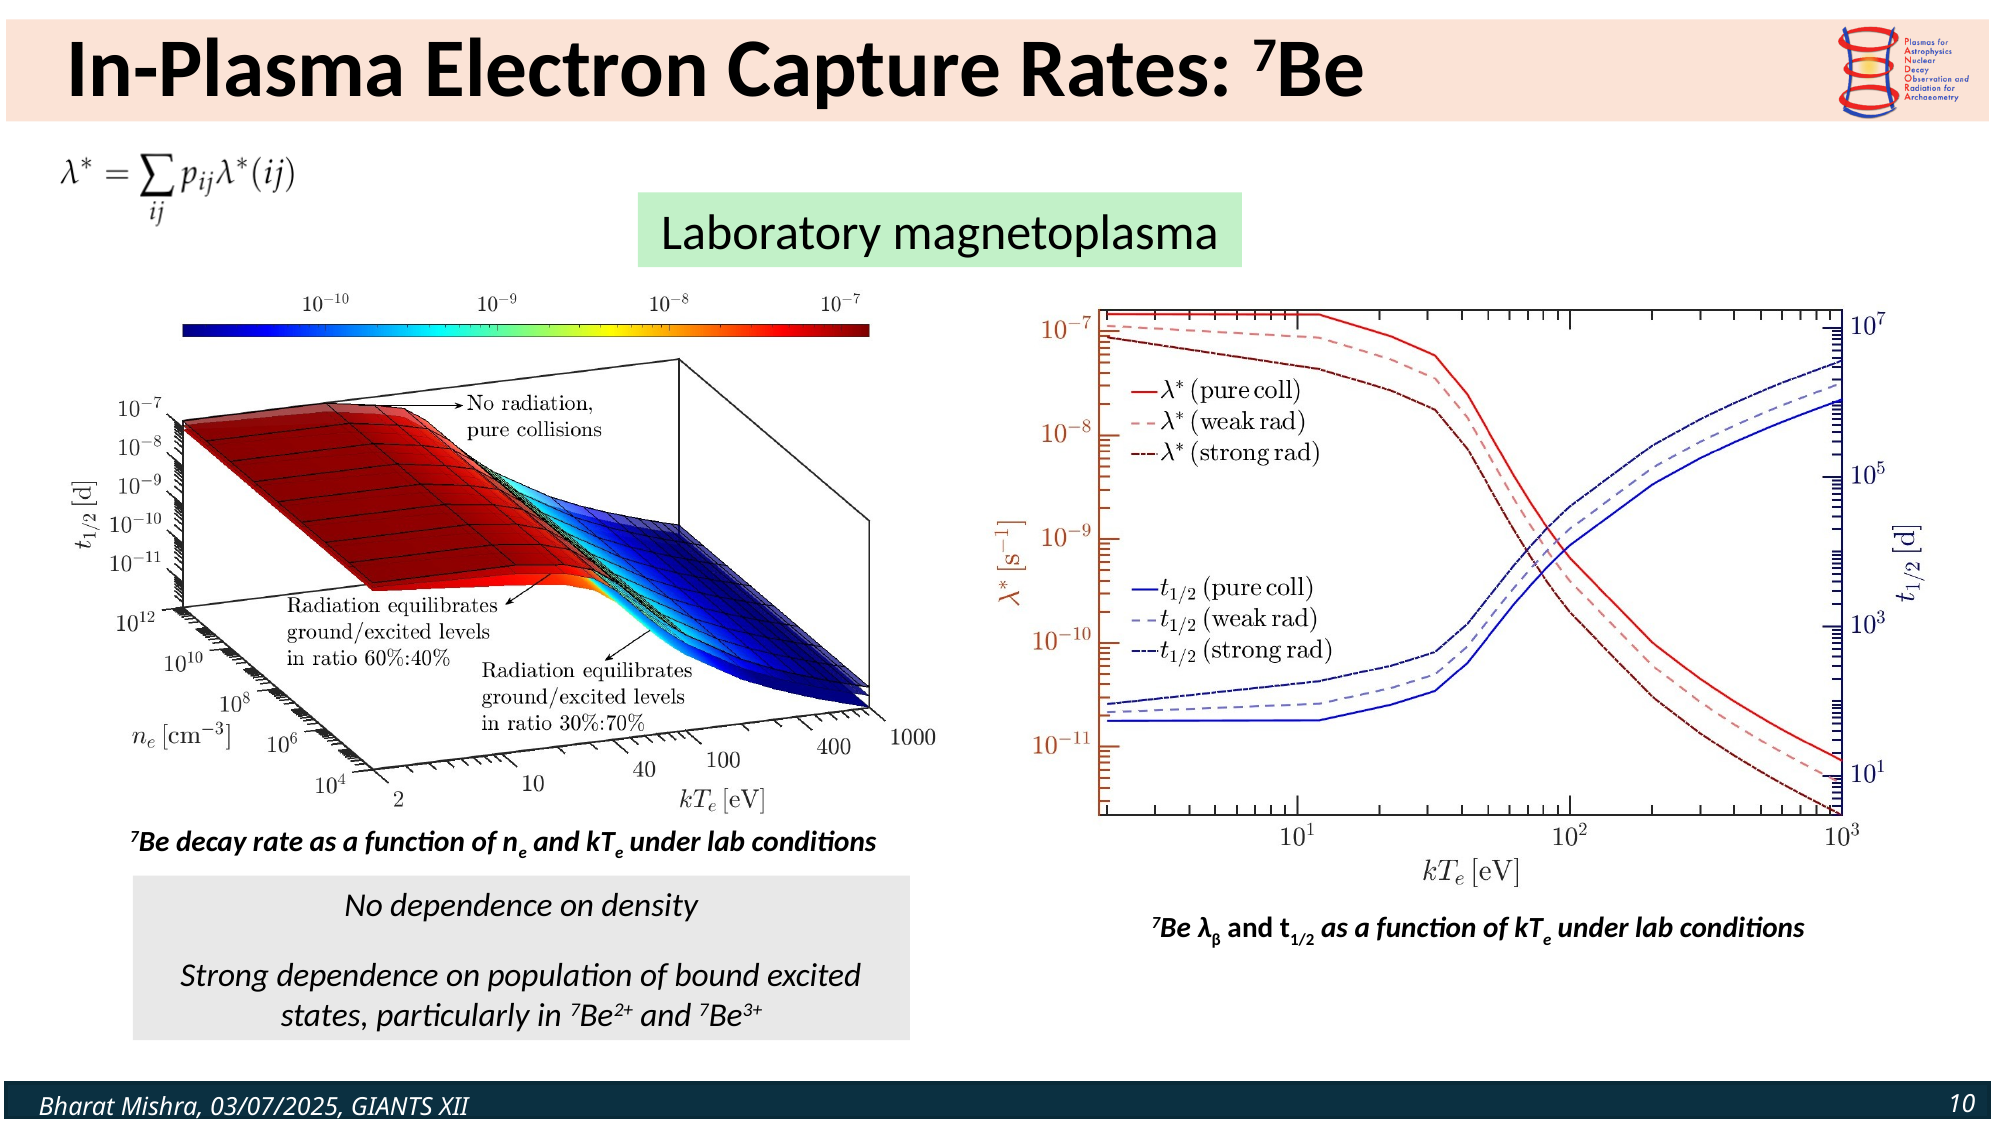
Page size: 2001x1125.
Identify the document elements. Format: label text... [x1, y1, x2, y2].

text_box Laboratory magnetoplasma [637, 192, 1242, 268]
text_box 7Be λβ and t1/2 as a function of kTe under lab conditions [1089, 901, 1867, 956]
picture [66, 280, 941, 826]
text_box Bharat Mishra, 03/07/2025, GIANTS XII Incontro [23, 1082, 579, 1125]
text_box No dependence on density Strong dependence on population of bound excited states, particularly in 7Be2+ and 7Be3+ [132, 875, 910, 1041]
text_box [5, 5, 1990, 123]
picture [50, 141, 306, 233]
text_box [4, 1081, 1925, 1119]
text_box 7Be decay rate as a function of ne and kTe under lab conditions [97, 826, 910, 870]
text_box 10 [1925, 1079, 1991, 1125]
picture [985, 304, 1934, 891]
